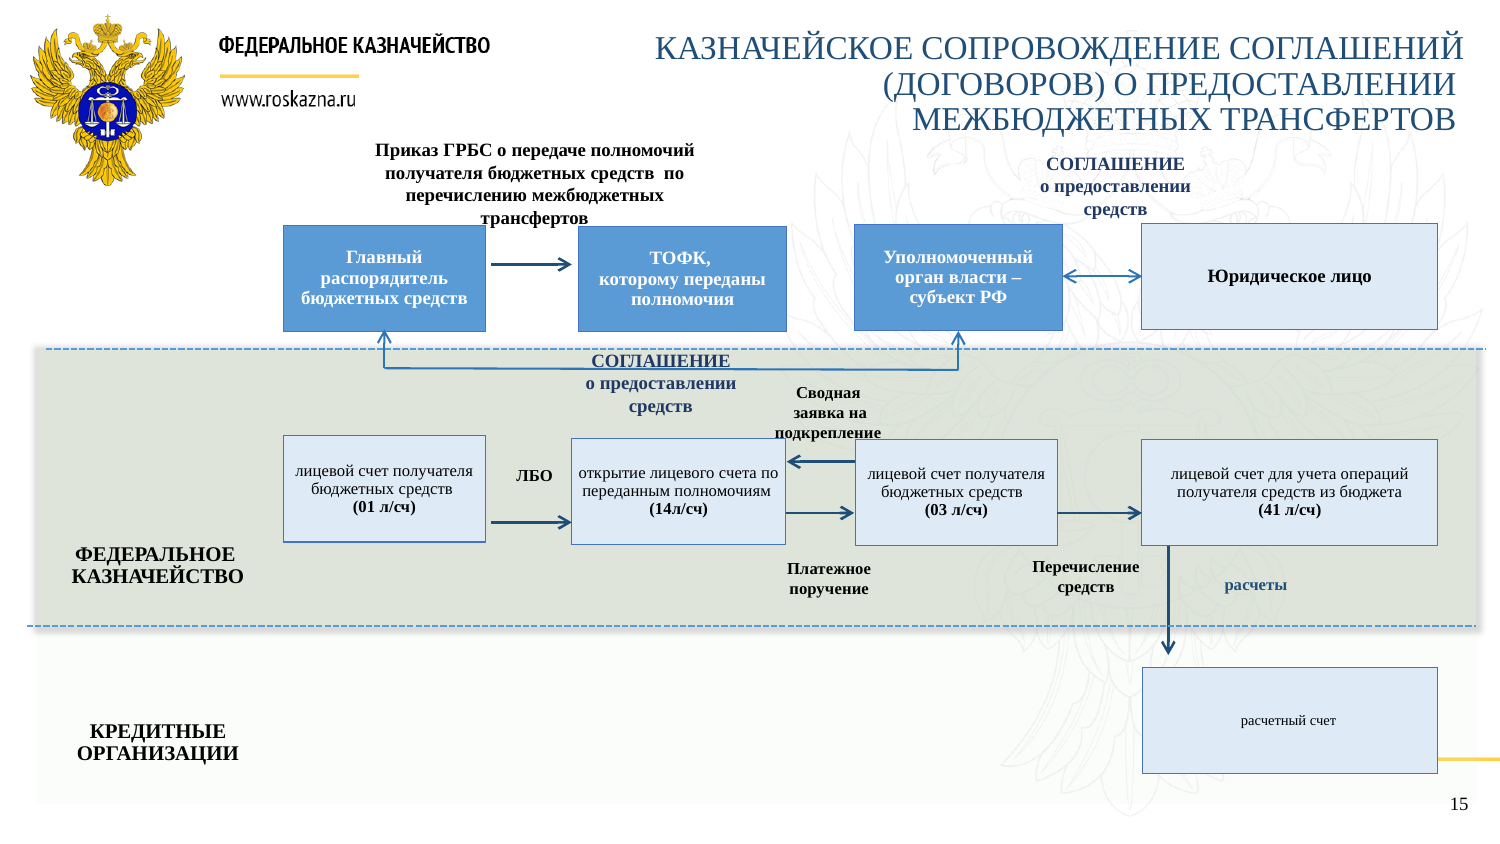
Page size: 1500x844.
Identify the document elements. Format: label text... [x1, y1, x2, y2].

text_box Казначейское сопровождение соглашений (договоров) о предоставлении межбюджетных трансфертов [558, 24, 1477, 144]
text_box открытие лицевого счета по переданным полномочиям (14л/сч) [571, 438, 786, 545]
text_box Перечисление средств [1016, 543, 1156, 608]
text_box Приказ ГРБС о передаче полномочий получателя бюджетных средств по перечислению межбюджетных трансфертов [355, 142, 714, 224]
text_box Главный распорядитель бюджетных средств [283, 225, 486, 332]
text_box ТОФК, которому переданы полномочия [578, 226, 787, 332]
text_box [37, 637, 1478, 805]
text_box СОГЛАШЕНИЕ о предоставлении средств [1019, 153, 1212, 218]
text_box расчетный счет [1142, 667, 1438, 774]
text_box СОГЛАШЕНИЕ о предоставлении средств [564, 349, 758, 368]
text_box Юридическое лицо [1141, 223, 1438, 330]
text_box Уполномоченный орган власти – субъект РФ [854, 224, 1063, 331]
text_box [36, 349, 1477, 625]
picture [0, 0, 1500, 844]
text_box ЛБО [496, 454, 573, 514]
text_box лицевой счет получателя бюджетных средств (03 л/сч) [855, 439, 1058, 546]
text_box лицевой счет получателя бюджетных средств (01 л/сч) [283, 435, 486, 543]
text_box лицевой счет для учета операций получателя средств из бюджета (41 л/сч) [1141, 439, 1438, 546]
text_box Платежное поручение [765, 545, 894, 610]
slide_number 15 [1430, 780, 1480, 826]
text_box Сводная заявка на подкрепление [763, 379, 894, 445]
text_box ФЕДЕРАЛЬНОЕ КАЗНАЧЕЙСТВО [36, 512, 279, 620]
text_box КРЕДИТНЫЕ ОРГАНИЗАЦИИ [36, 682, 279, 803]
text_box СОГЛАШЕНИЕ о предоставлении средств [564, 370, 758, 415]
text_box расчеты [1180, 566, 1332, 601]
